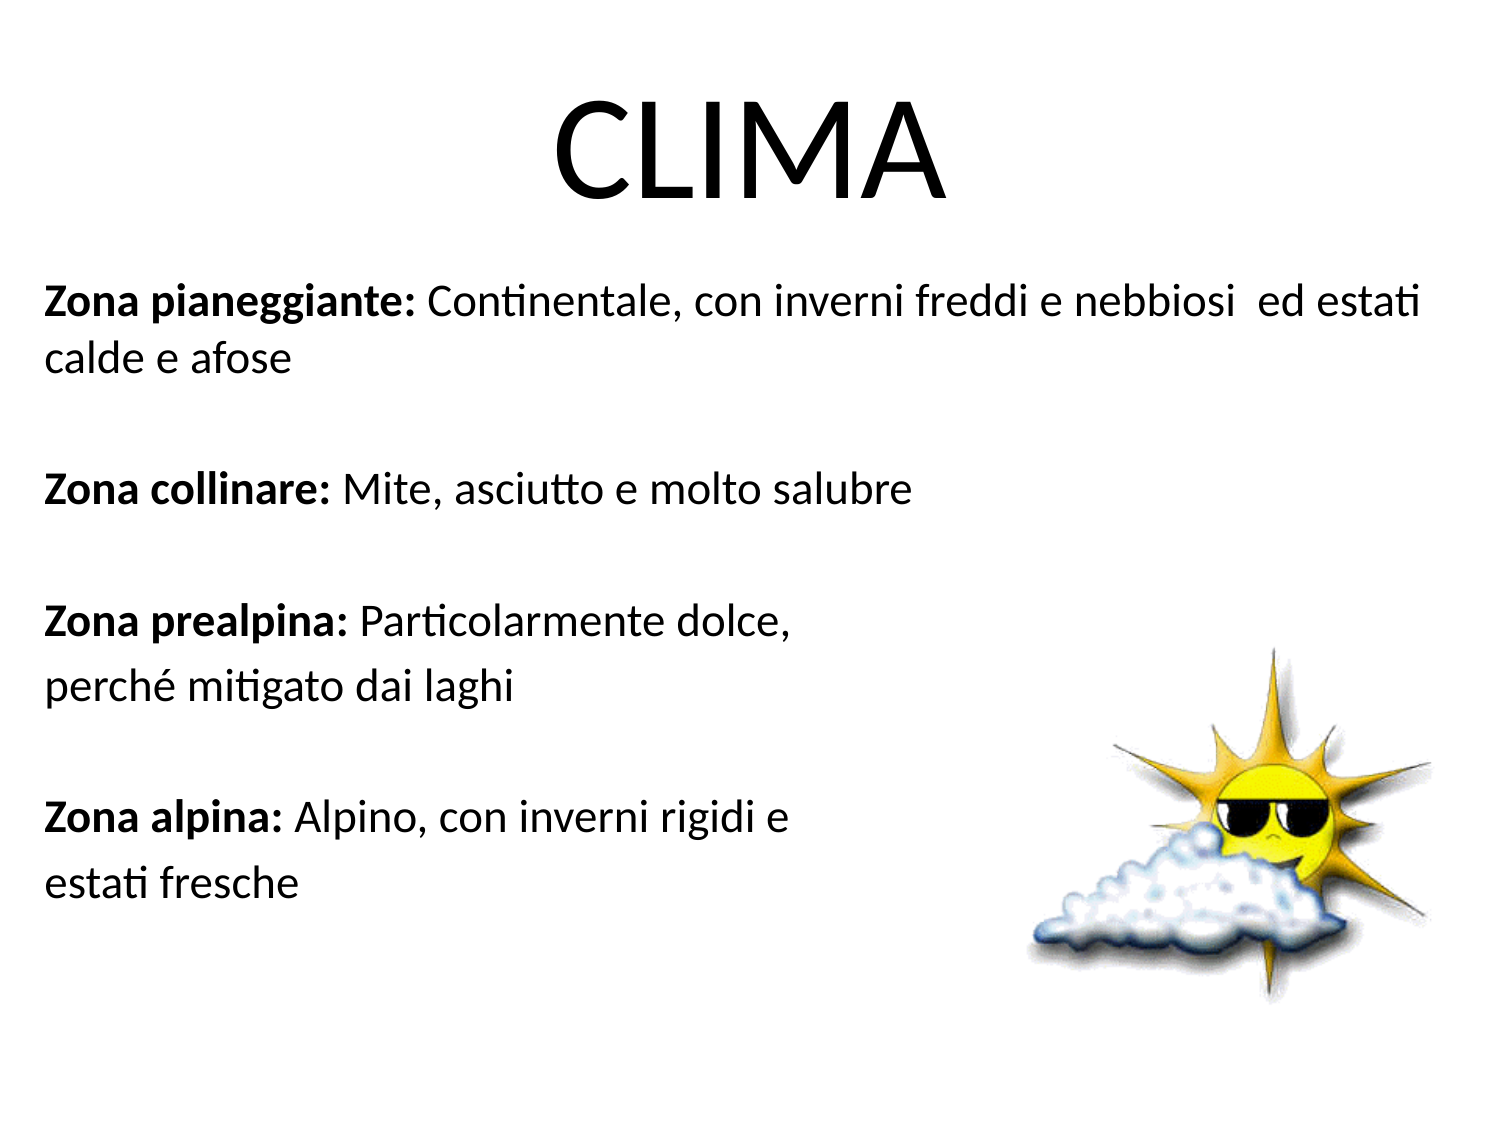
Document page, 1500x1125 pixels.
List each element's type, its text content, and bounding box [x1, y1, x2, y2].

list Zona pianeggiante: Continentale, con inverni freddi e nebbiosi ed estati calde e afose Zona collinare: Mite, asciutto e molto salubre Zona prealpina: Particolarmente dolce, perché mitigato dai laghi Zona alpina: Alpino, con inverni rigidi e estati fresche [29, 262, 1471, 1094]
picture [993, 634, 1463, 1052]
title CLIMA [75, 45, 1425, 233]
